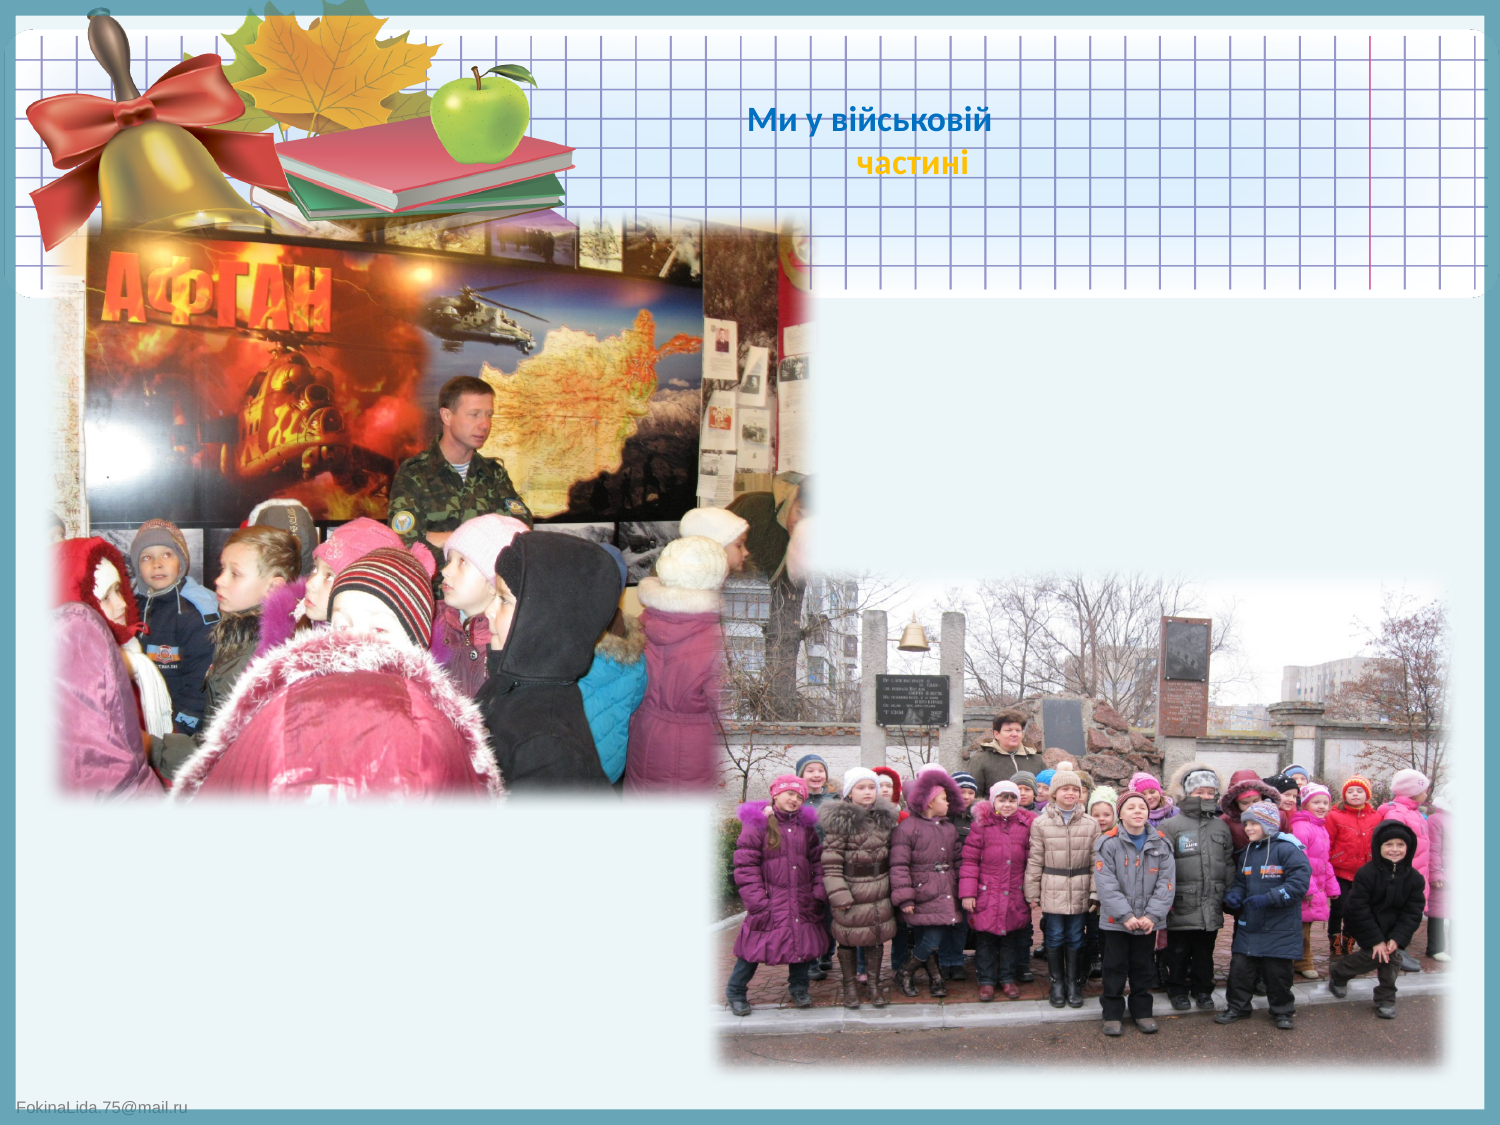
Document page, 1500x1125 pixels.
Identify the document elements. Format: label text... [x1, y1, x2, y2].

title Ми у військовій частині [75, 45, 1425, 233]
picture [16, 16, 1484, 315]
picture [702, 562, 1459, 1083]
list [41, 207, 822, 811]
